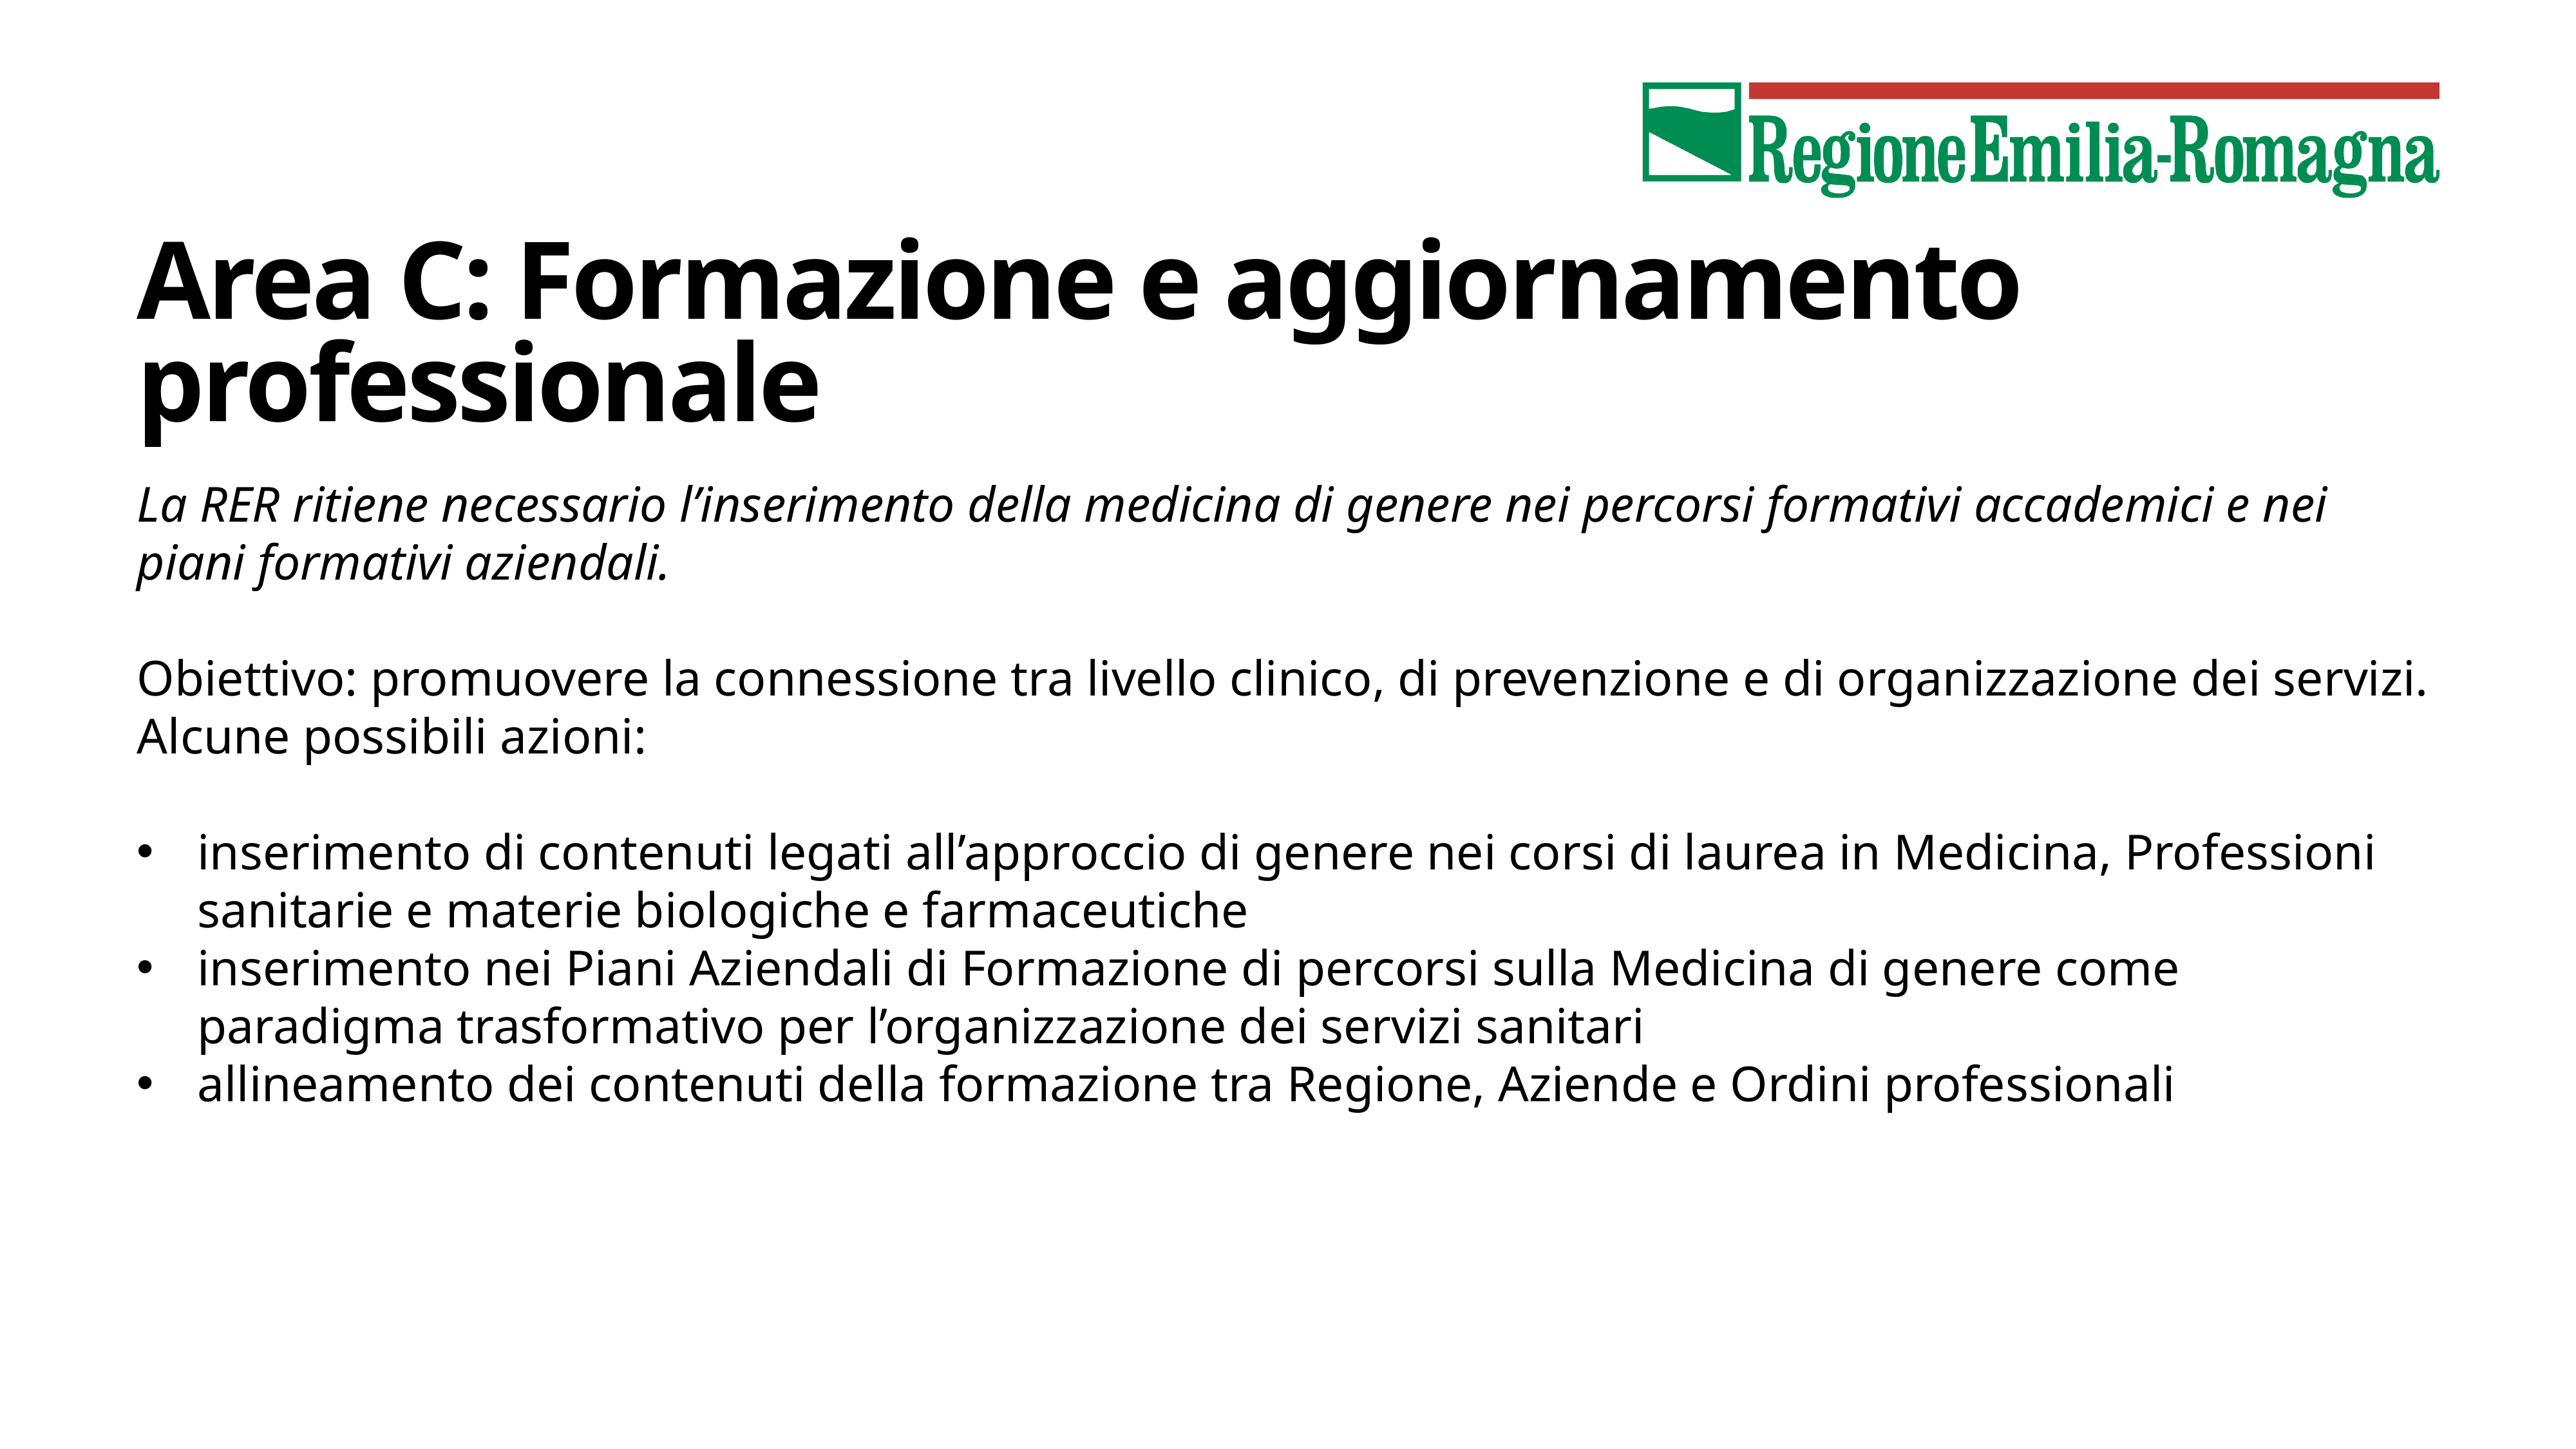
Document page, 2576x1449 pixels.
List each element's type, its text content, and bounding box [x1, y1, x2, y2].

list La RER ritiene necessario l’inserimento della medicina di genere nei percorsi formativi accademici e nei piani formativi aziendali. Obiettivo: promuovere la connessione tra livello clinico, di prevenzione e di organizzazione dei servizi. Alcune possibili azioni: inserimento di contenuti legati all’approccio di genere nei corsi di laurea in Medicina, Professioni sanitarie e materie biologiche e farmaceutiche inserimento nei Piani Aziendali di Formazione di percorsi sulla Medicina di genere come paradigma trasformativo per l’organizzazione dei servizi sanitari allineamento dei contenuti della formazione tra Regione, Aziende e Ordini professionali [127, 468, 2448, 1323]
picture [1627, 70, 2448, 206]
title Area C: Formazione e aggiornamento professionale [127, 272, 2449, 407]
